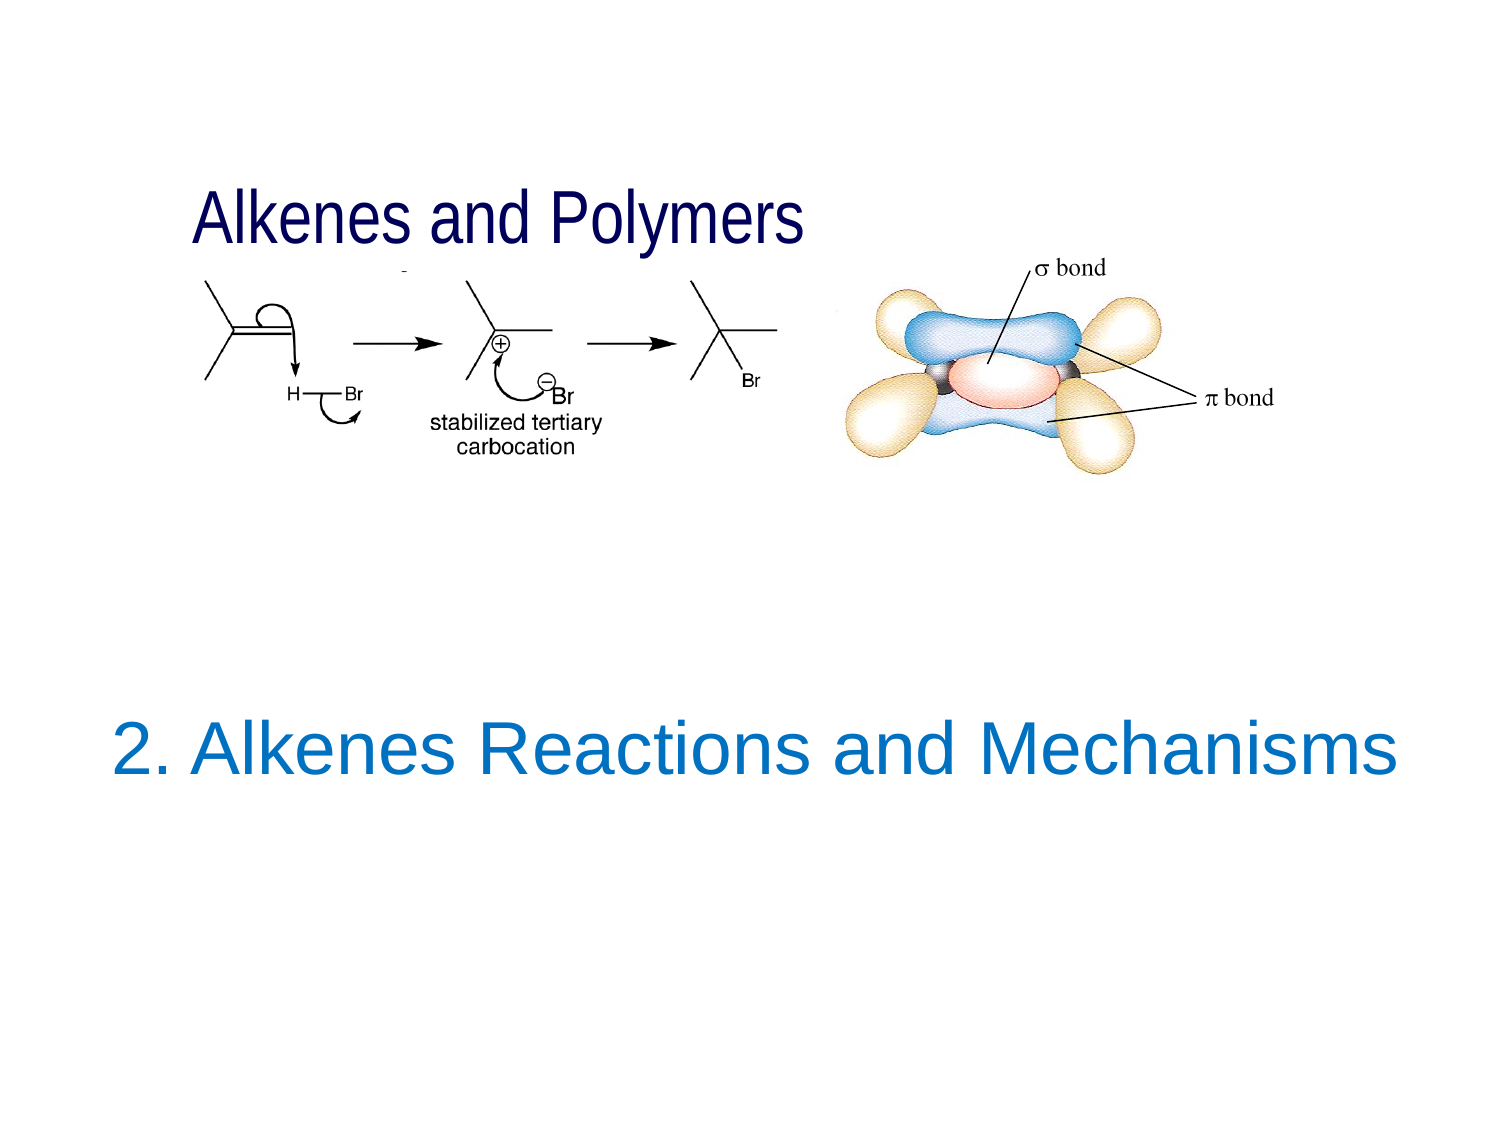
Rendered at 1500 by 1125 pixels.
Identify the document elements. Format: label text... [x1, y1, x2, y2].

text_box 2. Alkenes Reactions and Mechanisms [96, 692, 1416, 798]
picture [185, 172, 1278, 489]
